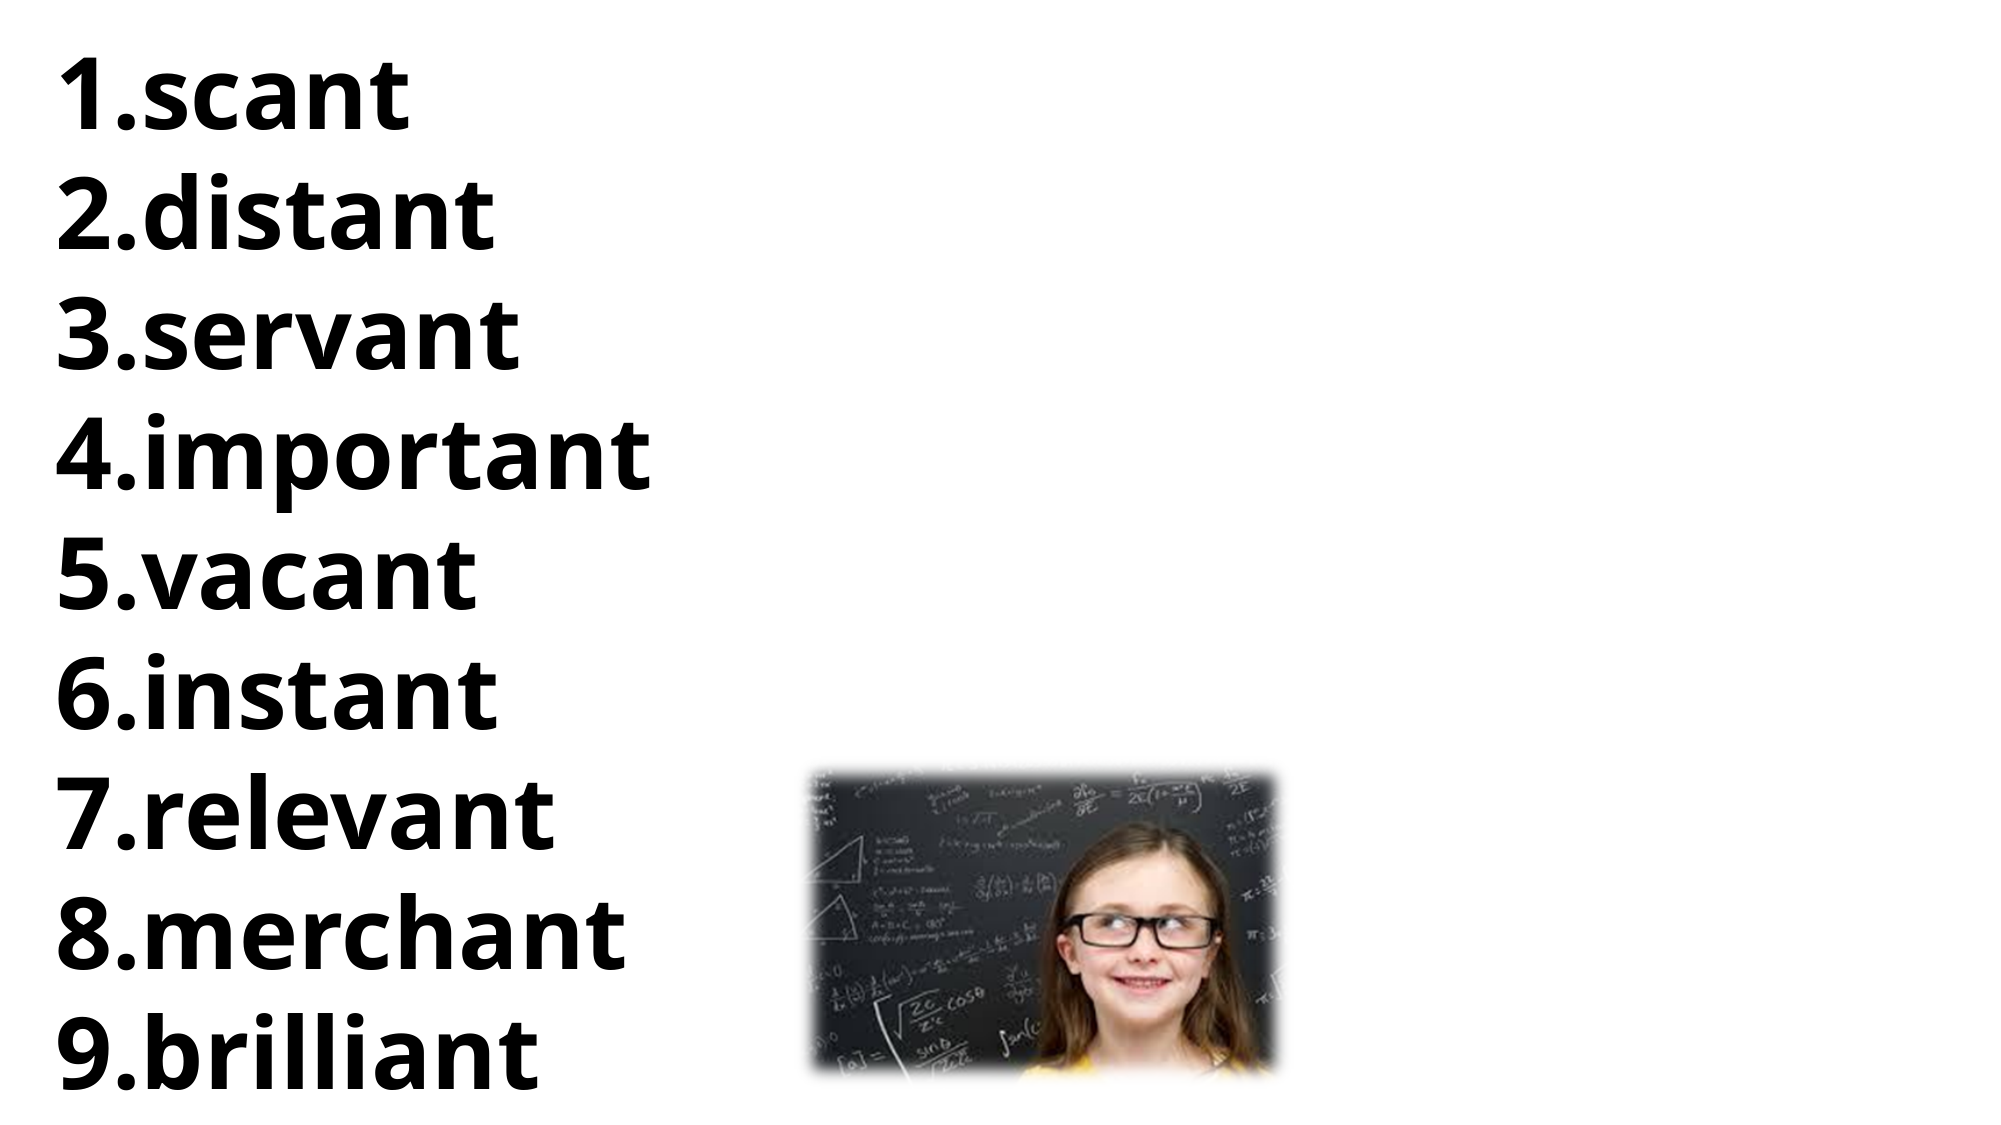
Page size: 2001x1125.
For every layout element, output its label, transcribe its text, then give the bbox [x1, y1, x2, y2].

picture [794, 756, 1294, 1089]
text_box scant distant servant important vacant instant 7.relevant 8.merchant 9.brilliant [40, 22, 892, 1125]
